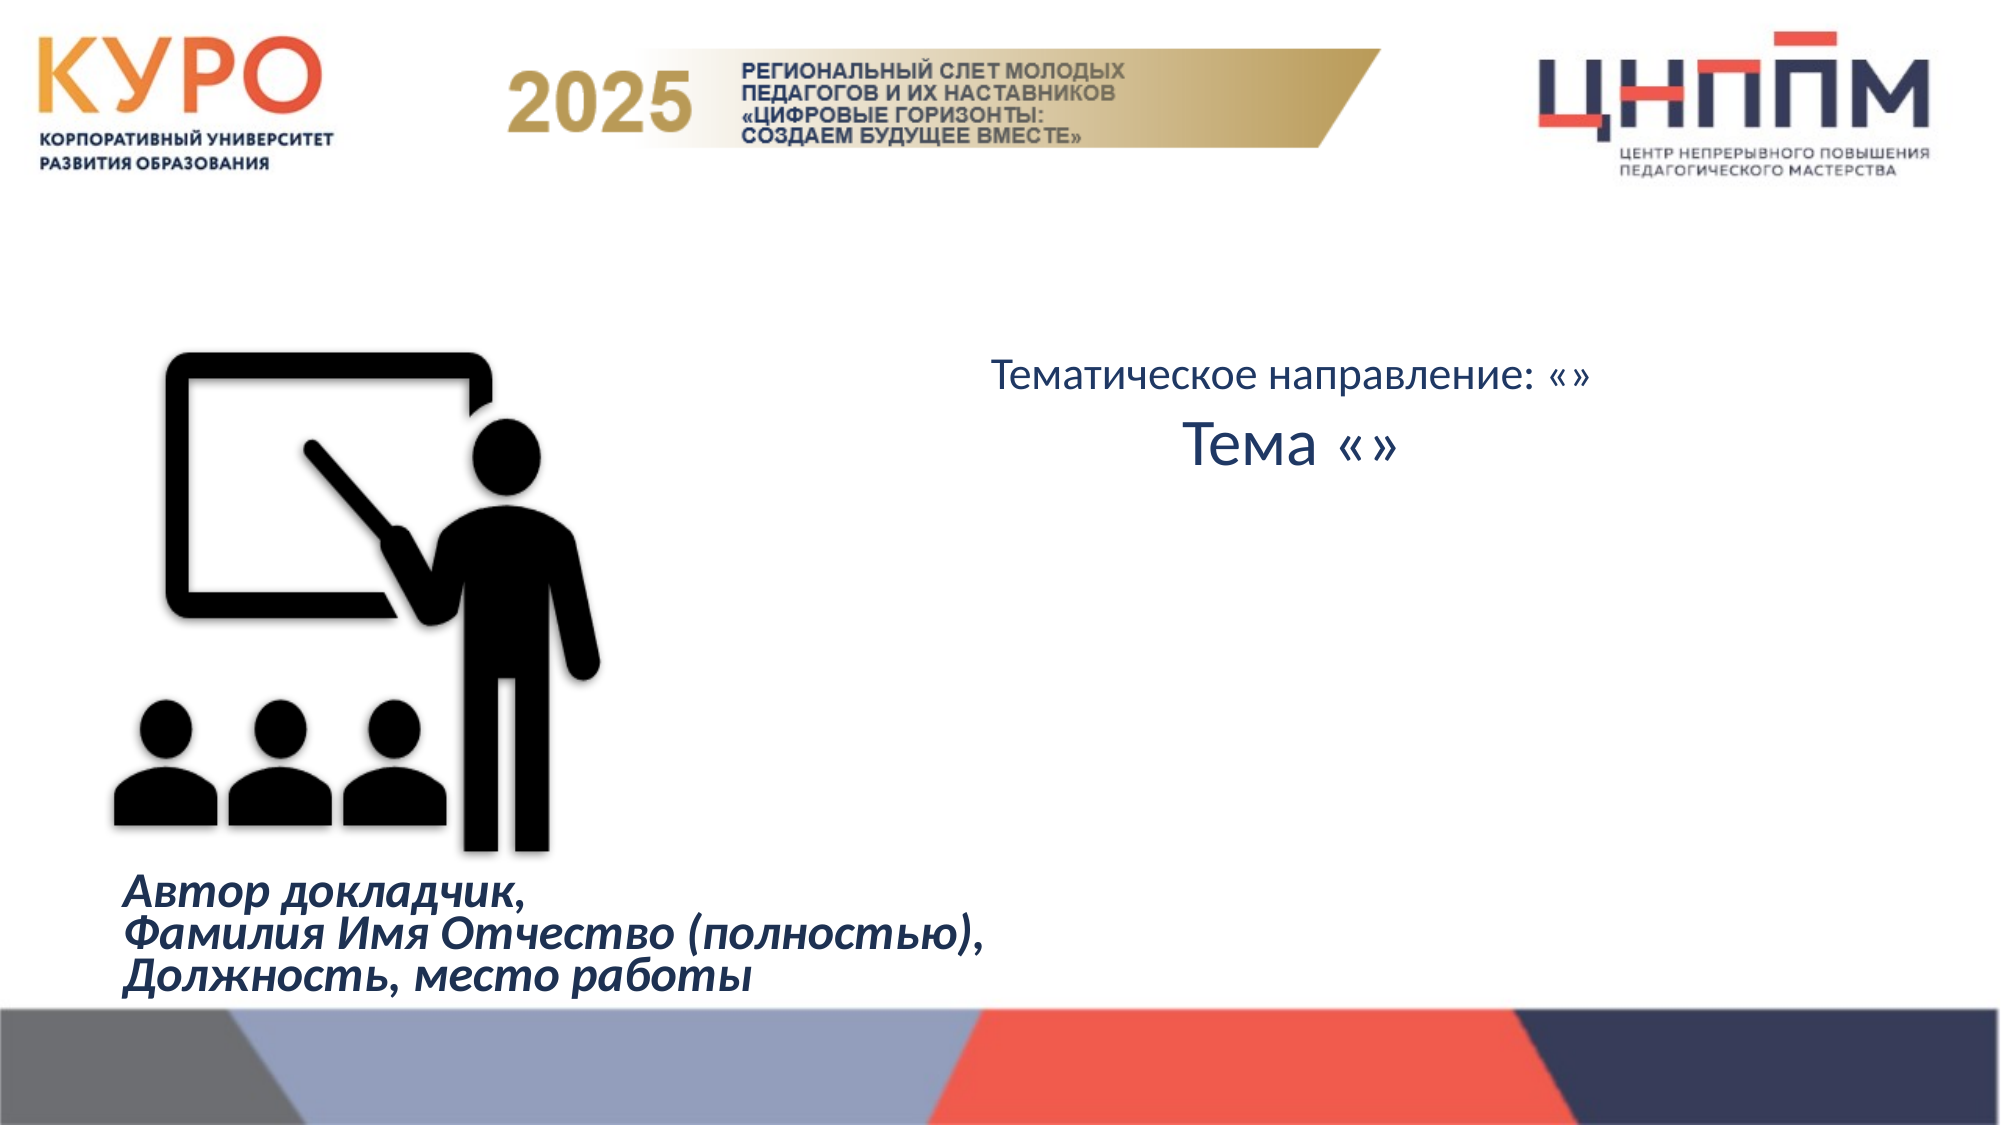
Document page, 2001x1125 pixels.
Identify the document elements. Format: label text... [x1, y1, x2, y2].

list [79, 288, 630, 910]
text_box Автор докладчик, Фамилия Имя Отчество (полностью), Должность, место работы [108, 866, 1339, 1049]
text_box Тематическое направление: «» Тема «» [640, 336, 1944, 487]
picture [0, 0, 2001, 1125]
